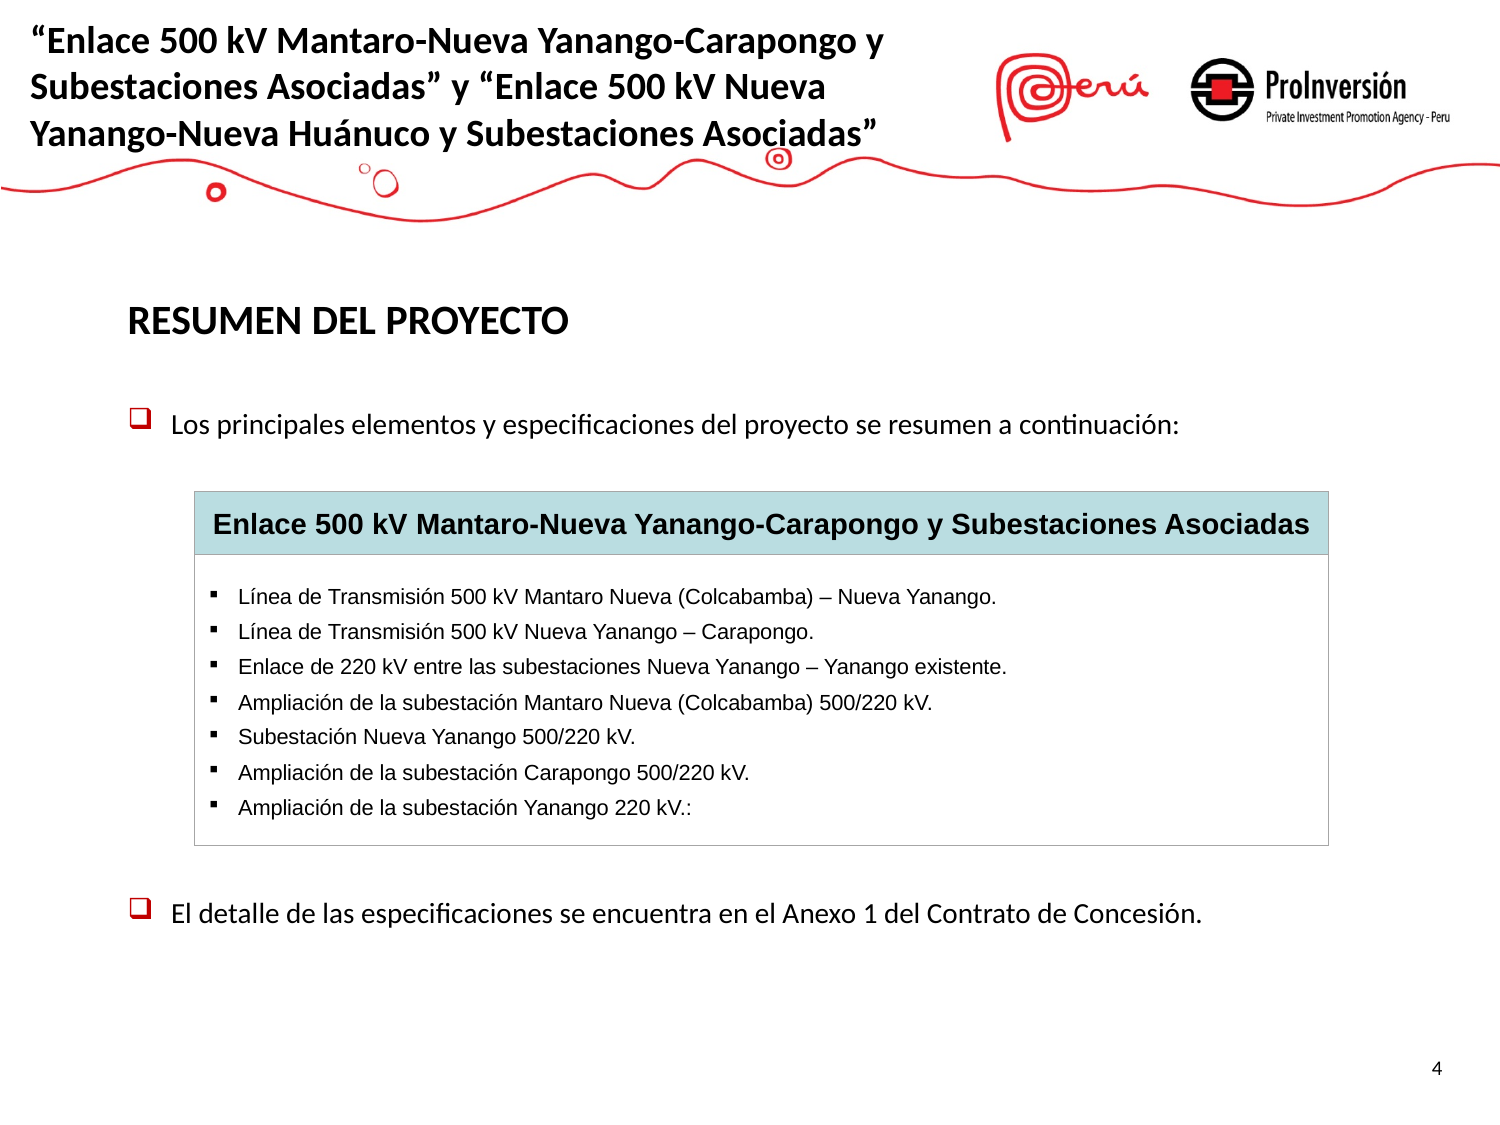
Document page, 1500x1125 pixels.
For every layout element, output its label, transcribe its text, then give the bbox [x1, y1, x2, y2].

text_box RESUMEN DEL PROYECTO [112, 274, 798, 362]
text_box “Enlace 500 kV Mantaro-Nueva Yanango-Carapongo y Subestaciones Asociadas” y “Enlace 500 kV Nueva Yanango-Nueva Huánuco y Subestaciones Asociadas” [0, 19, 984, 150]
picture [1, 0, 1500, 1125]
table_cell Línea de Transmisión 500 kV Mantaro Nueva (Colcabamba) – Nueva Yanango. Línea de Transmisión 500 kV Nueva Yanango – Carapongo. Enlace de 220 kV entre las subestaciones Nueva Yanango – Yanango existente. Ampliación de la subestación Mantaro Nueva (Colcabamba) 500/220 kV. Subestación Nueva Yanango 500/220 kV. Ampliación de la subestación Carapongo 500/220 kV. Ampliación de la subestación Yanango 220 kV.: [195, 555, 1328, 845]
slide_number 4 [1375, 1046, 1458, 1096]
text_box Los principales elementos y especificaciones del proyecto se resumen a continuación: El detalle de las especificaciones se encuentra en el Anexo 1 del Contrato de Concesión. [112, 397, 1329, 445]
table_header Enlace 500 kV Mantaro-Nueva Yanango-Carapongo y Subestaciones Asociadas [195, 492, 1328, 554]
